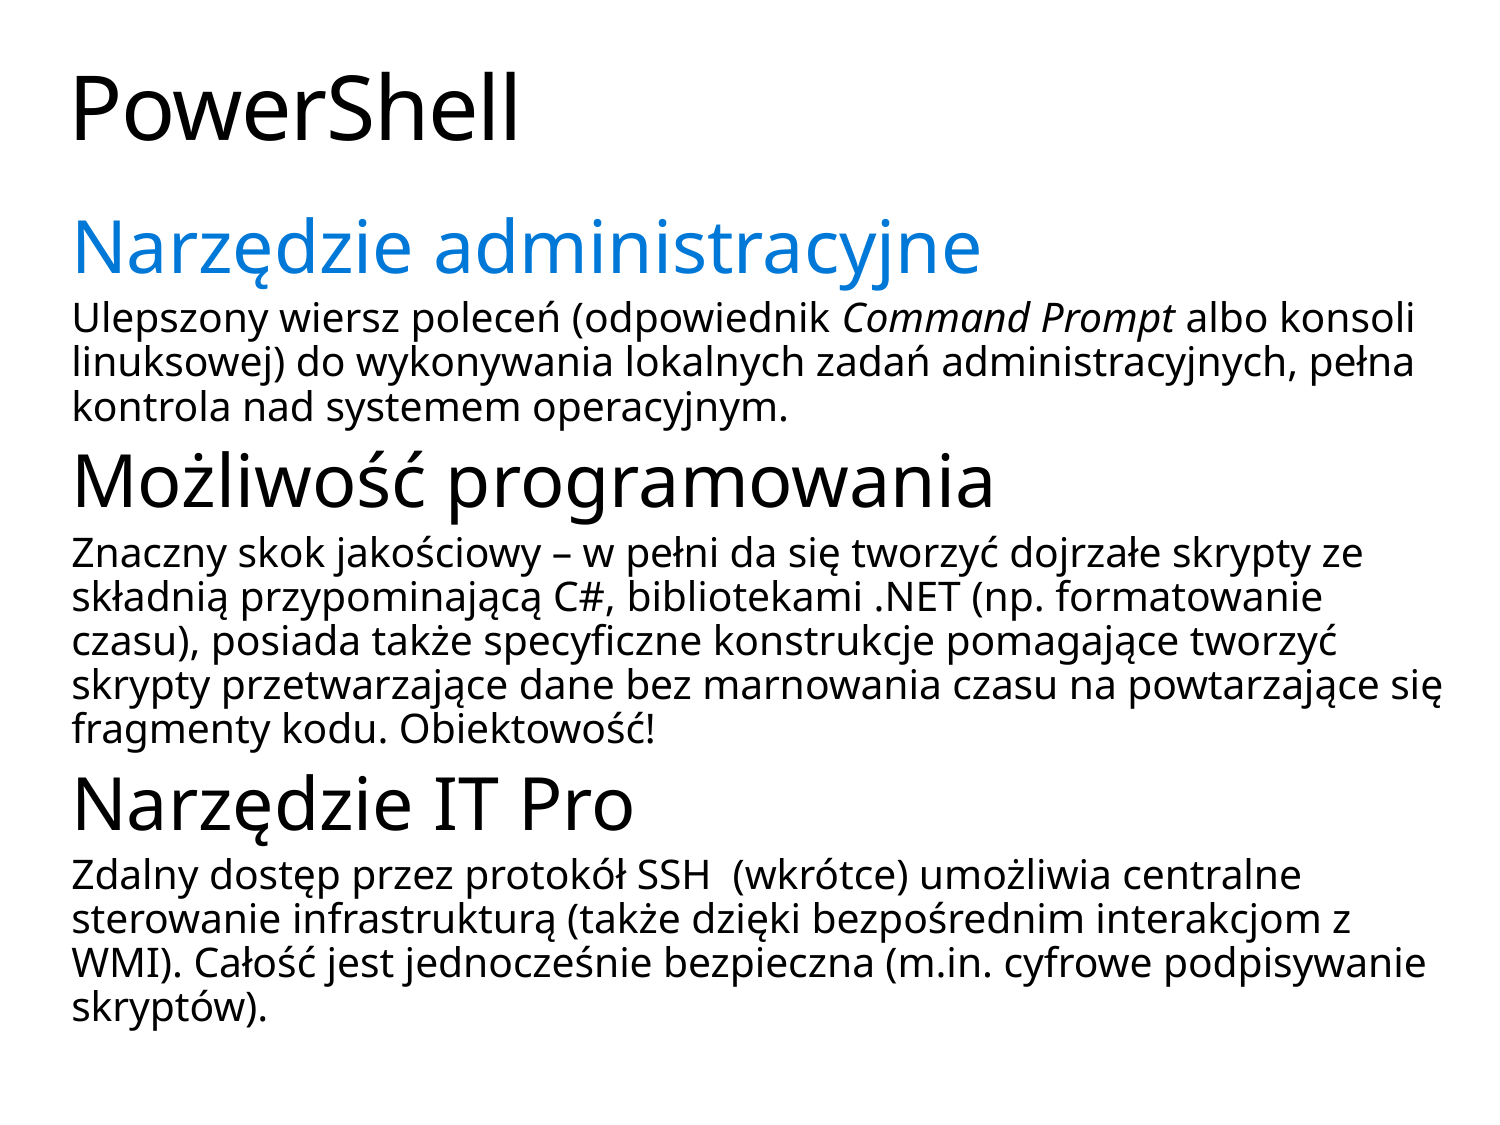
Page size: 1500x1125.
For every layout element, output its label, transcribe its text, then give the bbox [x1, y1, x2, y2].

title PowerShell [44, 47, 1456, 196]
list Narzędzie administracyjne Ulepszony wiersz poleceń (odpowiednik Command Prompt albo konsoli linuksowej) do wykonywania lokalnych zadań administracyjnych, pełna kontrola nad systemem operacyjnym. Możliwość programowania Znaczny skok jakościowy – w pełni da się tworzyć dojrzałe skrypty ze składnią przypominającą C#, bibliotekami .NET (np. formatowanie czasu), posiada także specyficzne konstrukcje pomagające tworzyć skrypty przetwarzające dane bez marnowania czasu na powtarzające się fragmenty kodu. Obiektowość! Narzędzie IT Pro Zdalny dostęp przez protokół SSH (wkrótce) umożliwia centralne sterowanie infrastrukturą (także dzięki bezpośrednim interakcjom z WMI). Całość jest jednocześnie bezpieczna (m.in. cyfrowe podpisywanie skryptów). [44, 195, 1474, 1021]
